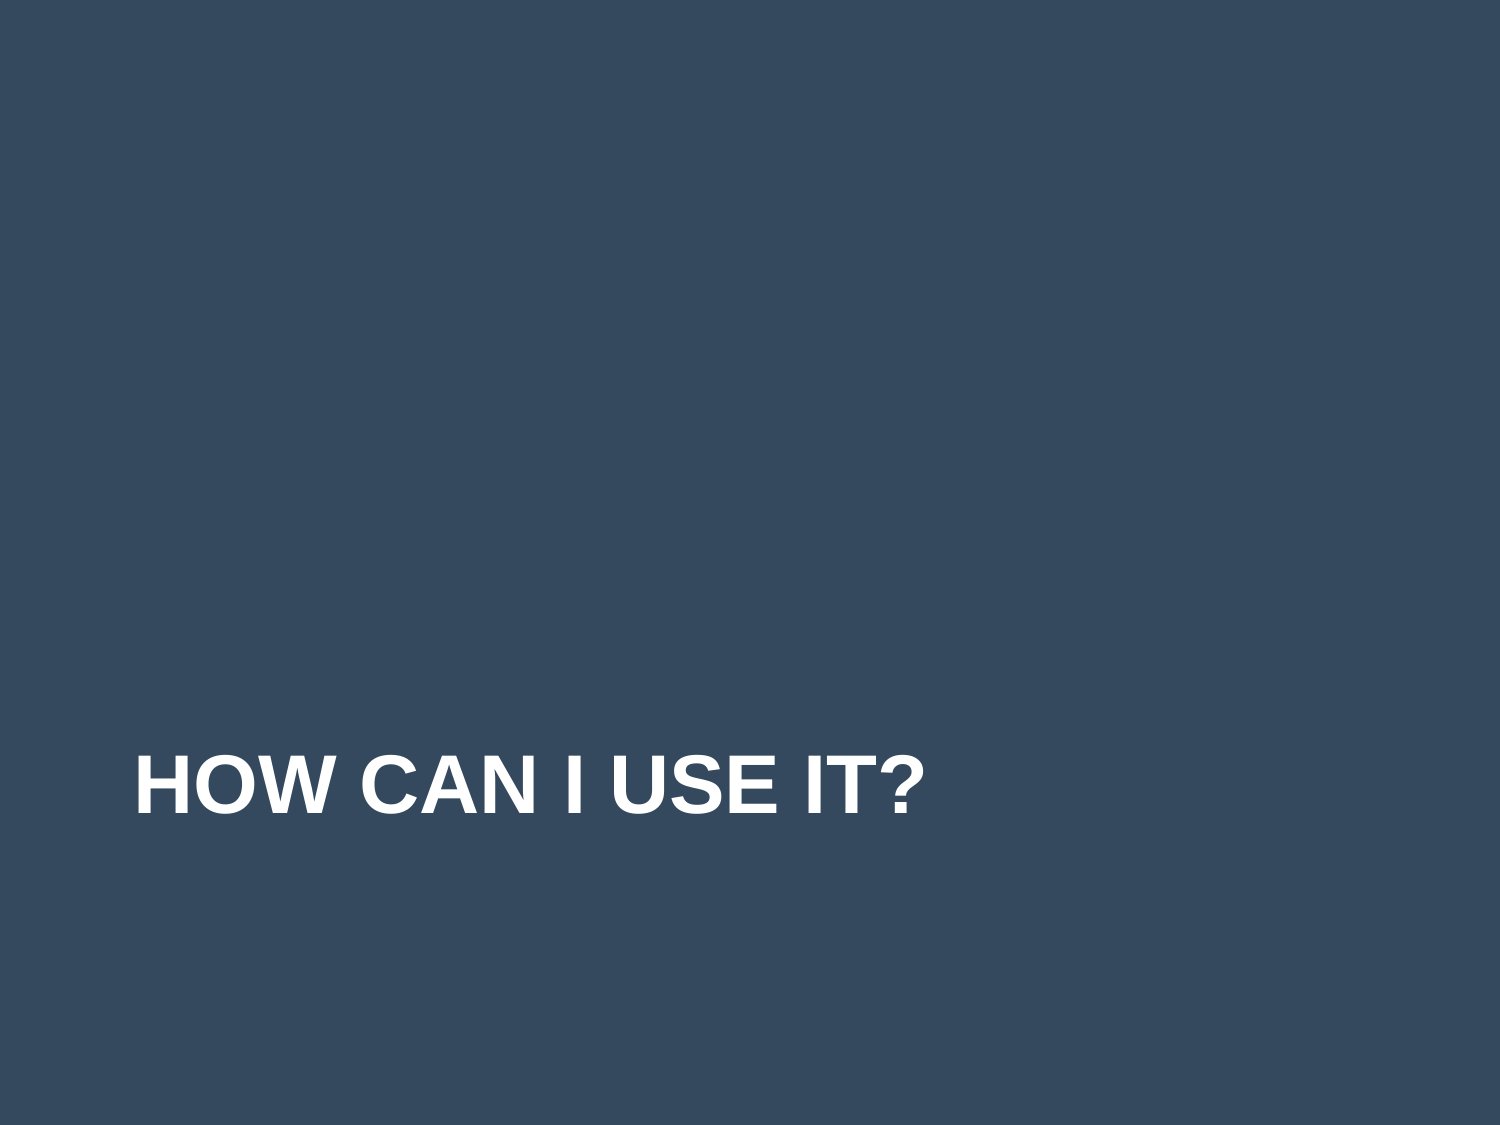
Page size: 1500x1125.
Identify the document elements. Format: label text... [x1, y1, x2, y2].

title HOW CAN I USE IT? [118, 722, 1394, 947]
